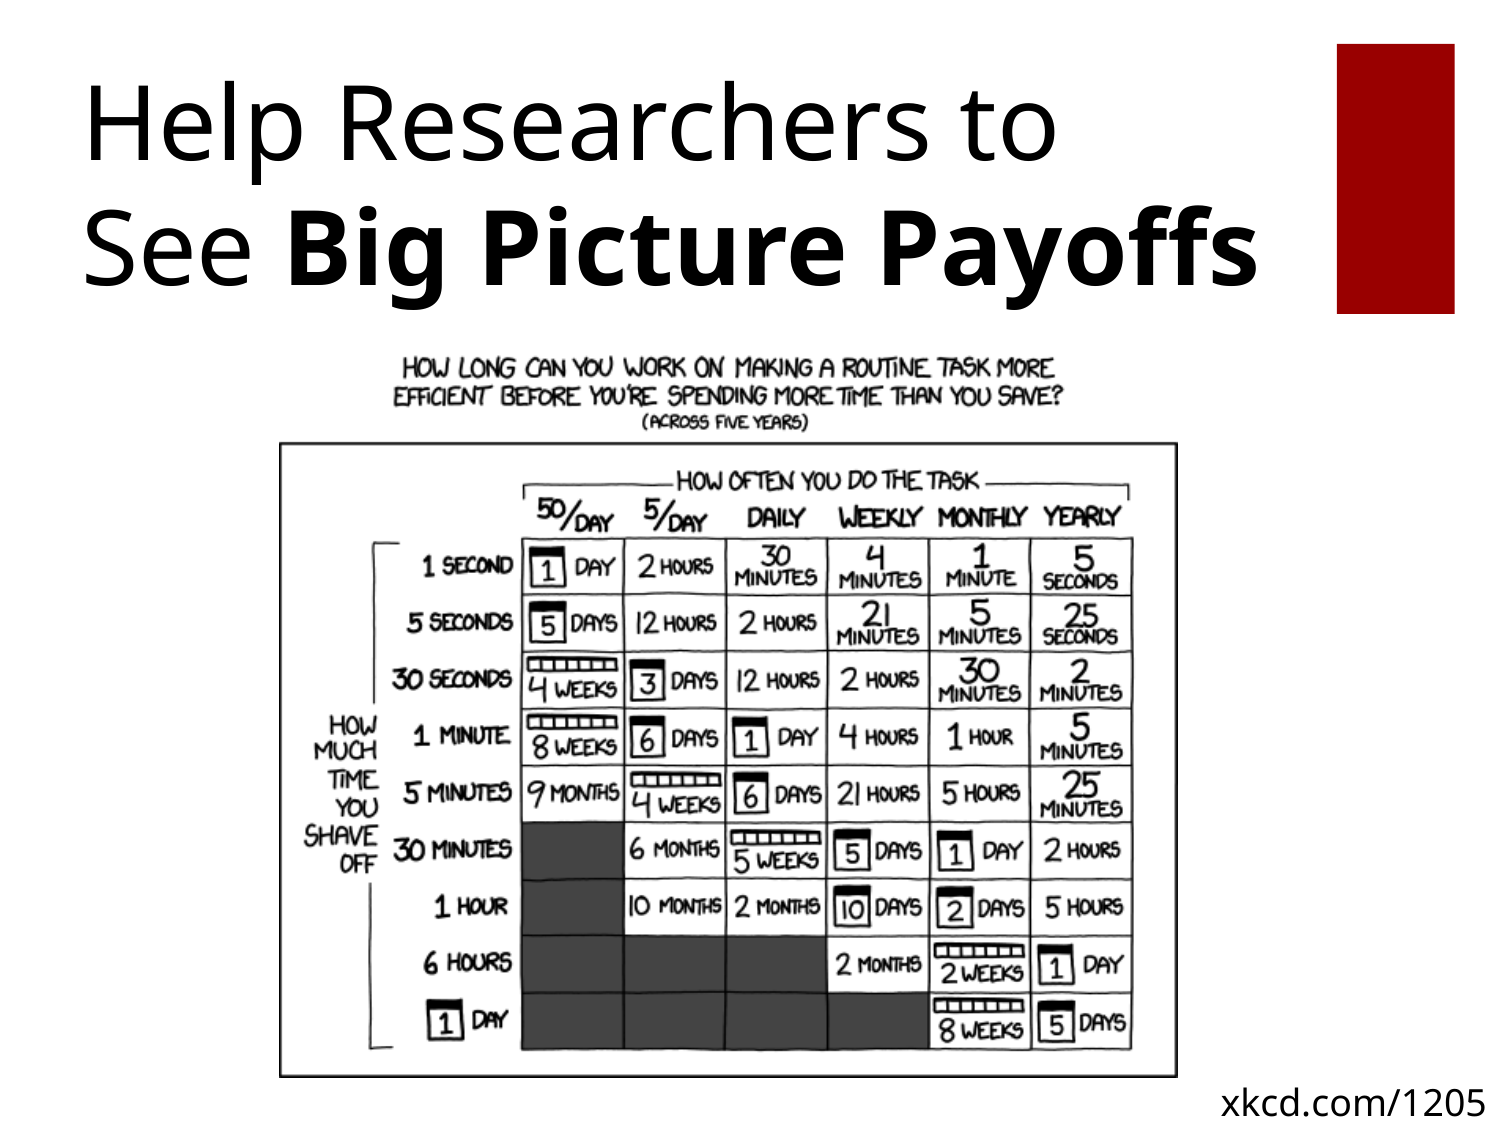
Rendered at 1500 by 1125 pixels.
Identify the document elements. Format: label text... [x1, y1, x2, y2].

text_box Help Researchers to See Big Picture Payoffs [66, 48, 1276, 314]
text_box xkcd.com/1205 [1205, 1071, 1500, 1125]
picture [279, 348, 1178, 1079]
